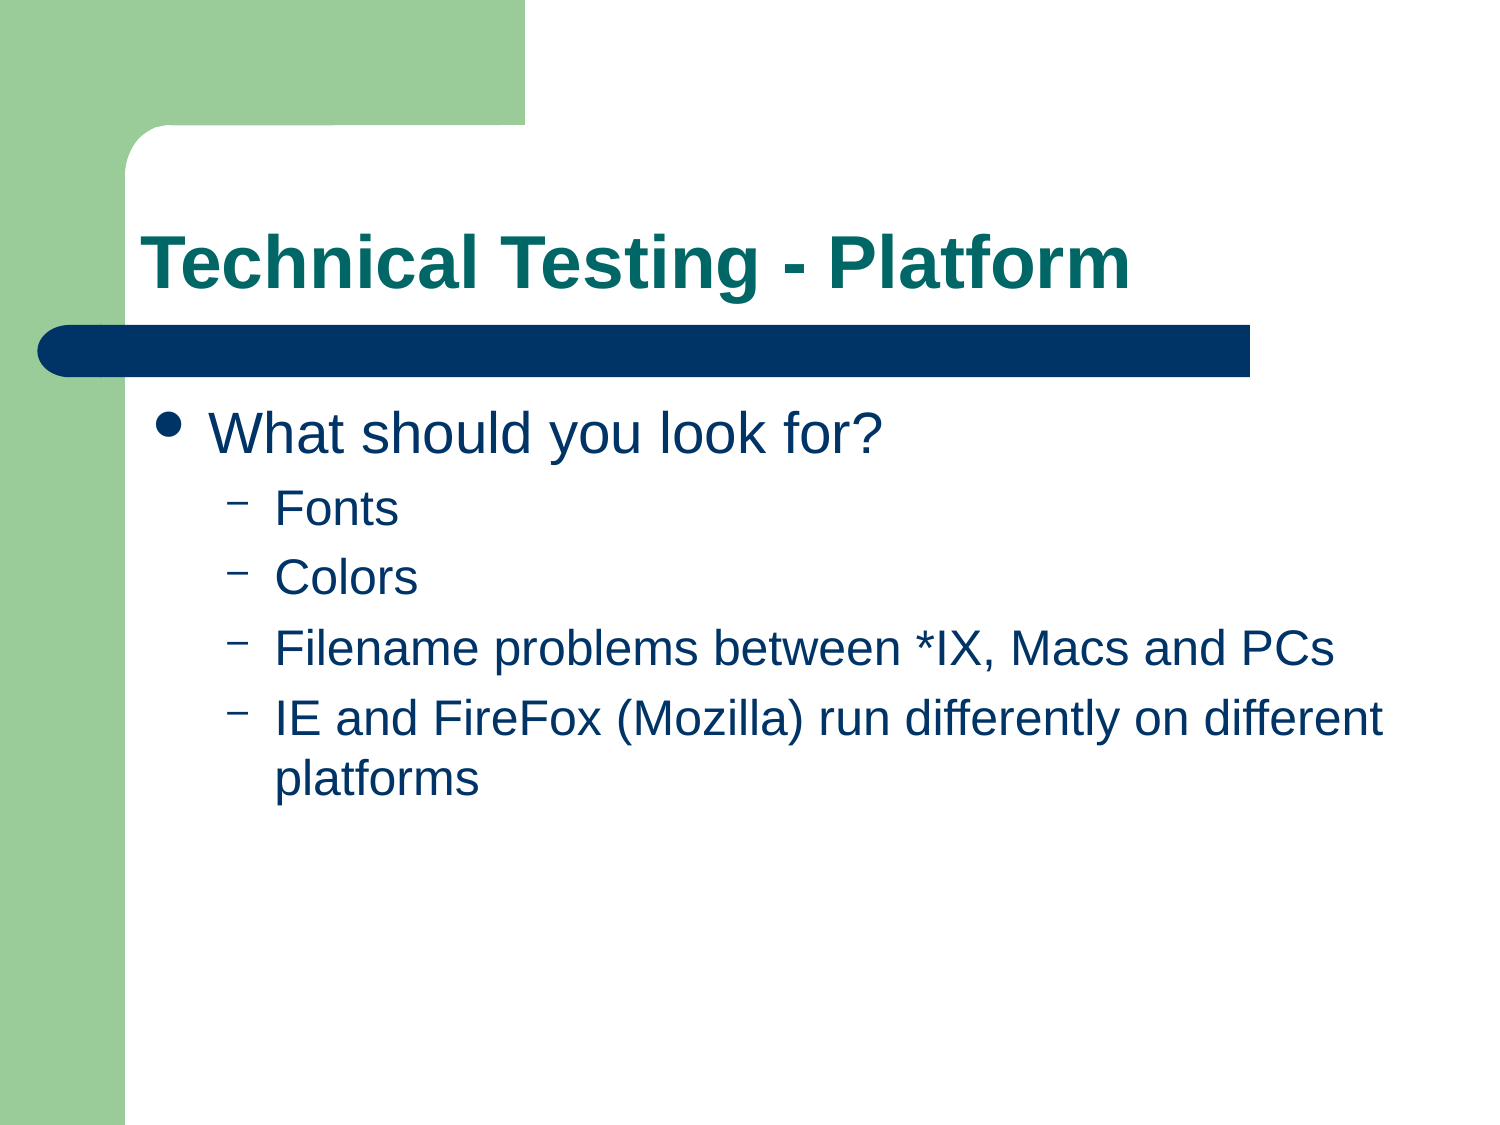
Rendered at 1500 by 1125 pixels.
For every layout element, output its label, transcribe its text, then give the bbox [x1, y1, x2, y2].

list What should you look for? Fonts Colors Filename problems between *IX, Macs and PCs IE and FireFox (Mozilla) run differently on different platforms [137, 387, 1400, 999]
title Technical Testing - Platform [124, 124, 1426, 313]
